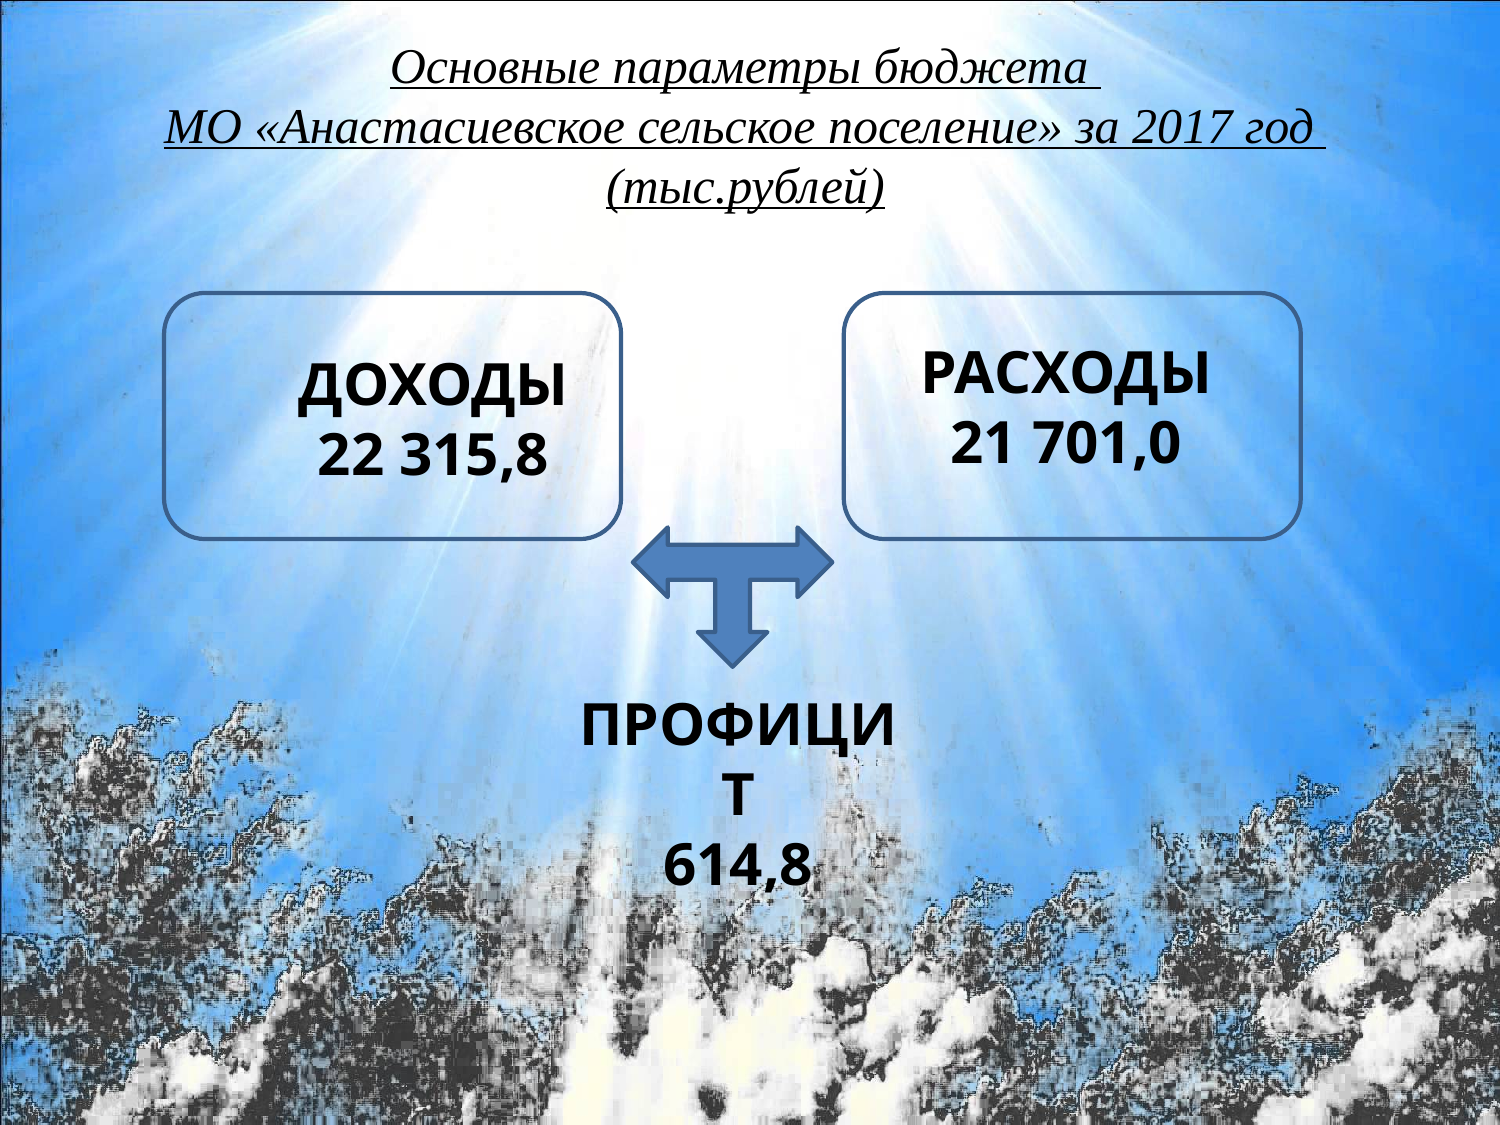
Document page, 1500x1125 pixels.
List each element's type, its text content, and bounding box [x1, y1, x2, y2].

text_box ДОХОДЫ 22 315,8 [281, 339, 586, 495]
text_box [841, 290, 1303, 542]
text_box [161, 290, 624, 542]
picture [0, 0, 1500, 1125]
text_box ПРОФИЦИТ 614,8 [550, 679, 926, 905]
title Основные параметры бюджета МО «Анастасиевское сельское поселение» за 2017 год (тыс.рублей) [70, 0, 1421, 188]
text_box [525, 583, 987, 835]
text_box [630, 525, 835, 669]
text_box РАСХОДЫ 21 701,0 [890, 328, 1243, 483]
